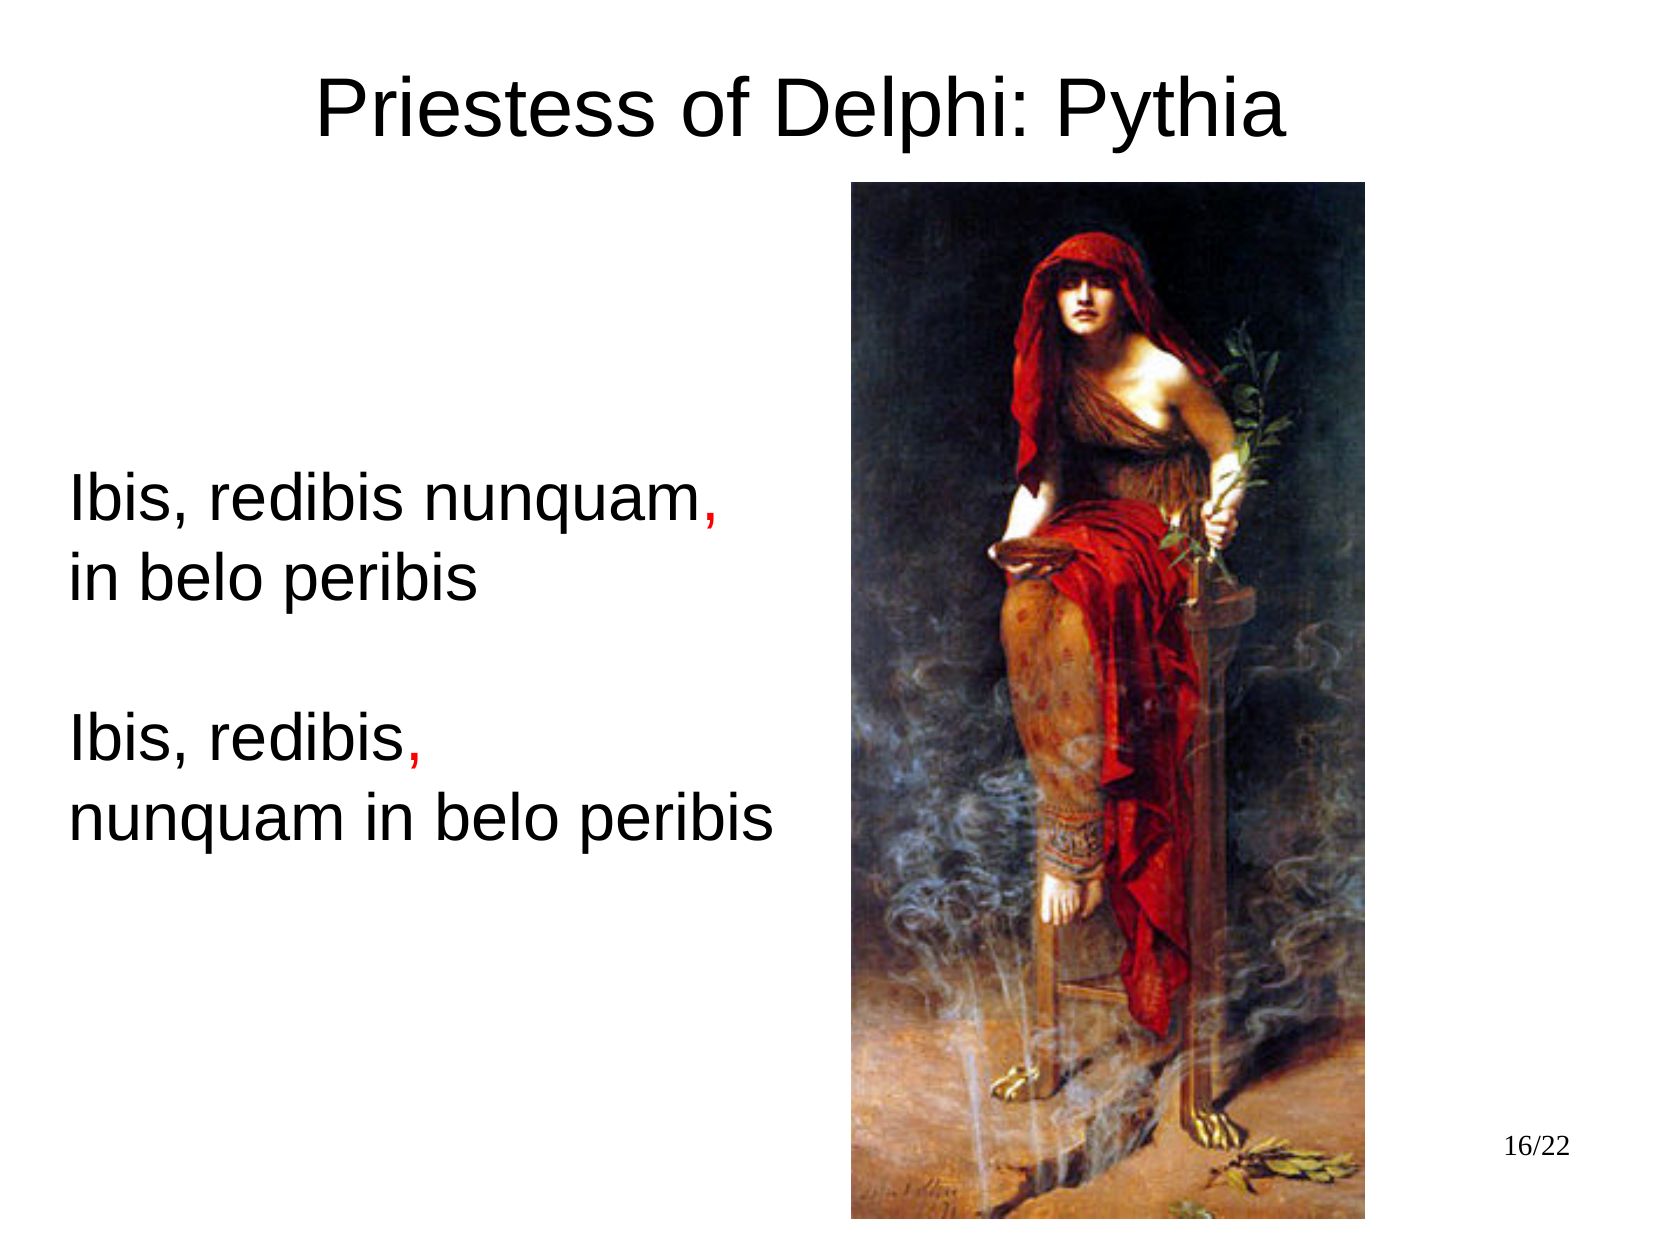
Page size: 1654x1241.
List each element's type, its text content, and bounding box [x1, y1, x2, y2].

text_box Priestess of Delphi: Pythia [0, 45, 1602, 161]
text_box Ibis, redibis nunquam, in belo peribis Ibis, redibis, nunquam in belo peribis [53, 446, 791, 862]
picture [851, 182, 1365, 1219]
slide_number 16/22 [1368, 1129, 1571, 1216]
